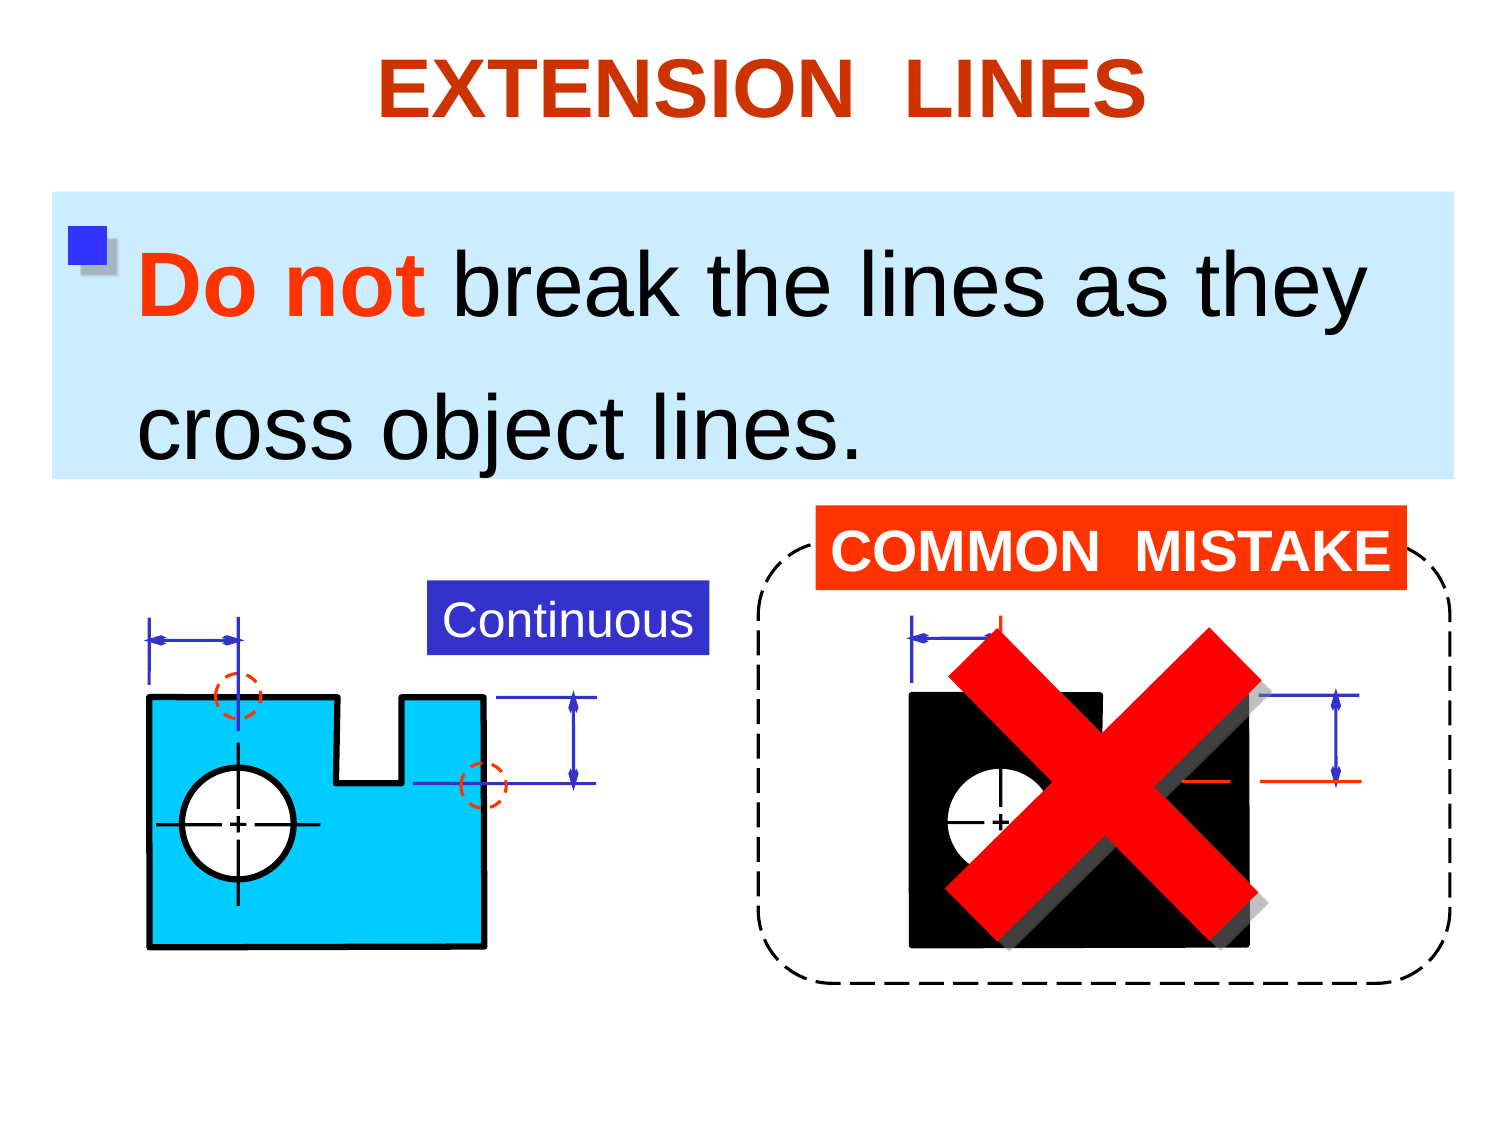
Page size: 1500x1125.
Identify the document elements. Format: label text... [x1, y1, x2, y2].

text_box EXTENSION LINES [24, 27, 1500, 142]
text_box [568, 690, 579, 792]
text_box [239, 673, 261, 695]
text_box COMMON MISTAKE [815, 505, 1407, 591]
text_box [148, 696, 485, 948]
text_box [52, 191, 1455, 480]
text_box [911, 694, 1248, 946]
text_box [489, 763, 507, 808]
text_box [1330, 688, 1342, 781]
text_box [143, 635, 245, 646]
text_box [1252, 886, 1259, 899]
text_box [906, 633, 986, 644]
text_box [68, 184, 1453, 292]
text_box [1142, 627, 1262, 695]
text_box [948, 628, 1062, 693]
text_box [758, 543, 1450, 984]
text_box Continuous [427, 580, 710, 656]
text_box [215, 673, 238, 695]
